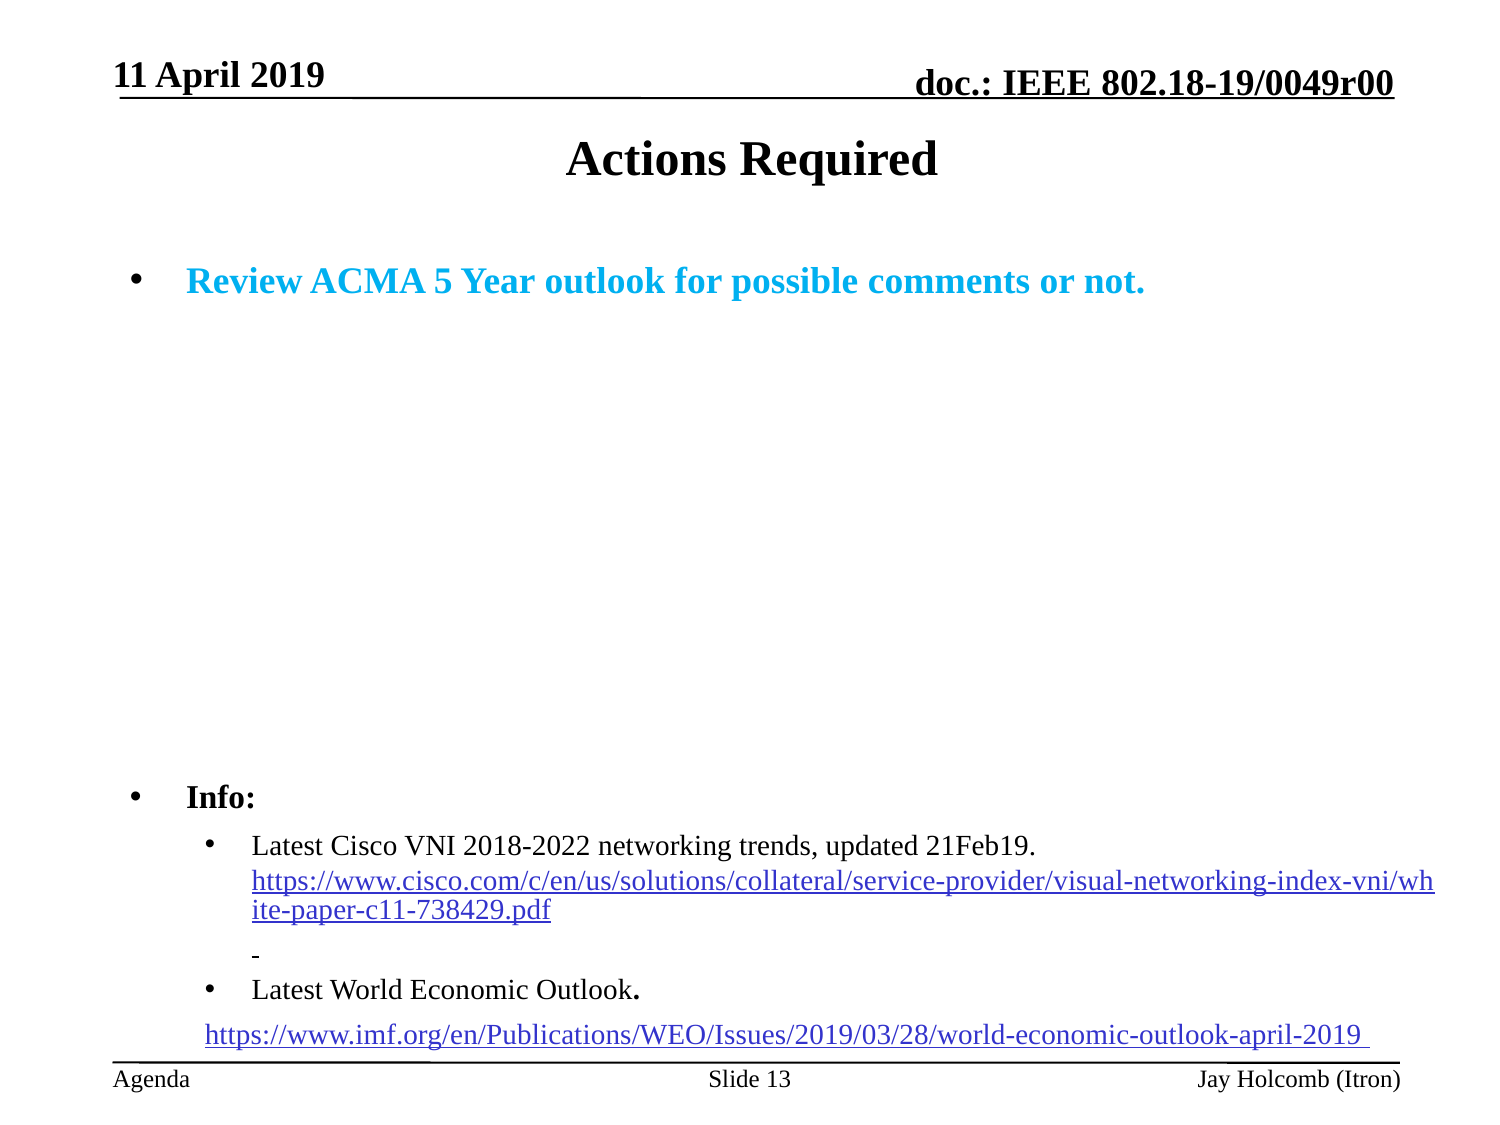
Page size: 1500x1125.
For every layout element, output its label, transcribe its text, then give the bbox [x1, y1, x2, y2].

list Review ACMA 5 Year outlook for possible comments or not. Info: Latest Cisco VNI 2018-2022 networking trends, updated 21Feb19. https://www.cisco.com/c/en/us/solutions/collateral/service-provider/visual-networking-index-vni/white-paper-c11-738429.pdf Latest World Economic Outlook. https://www.imf.org/en/Publications/WEO/Issues/2019/03/28/world-economic-outlook-april-2019 [114, 190, 1452, 1022]
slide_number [112, 49, 488, 95]
slide_number Slide 13 [699, 1061, 800, 1123]
title Actions Required [114, 103, 1390, 190]
footer Jay Holcomb (Itron) [878, 1061, 1402, 1093]
